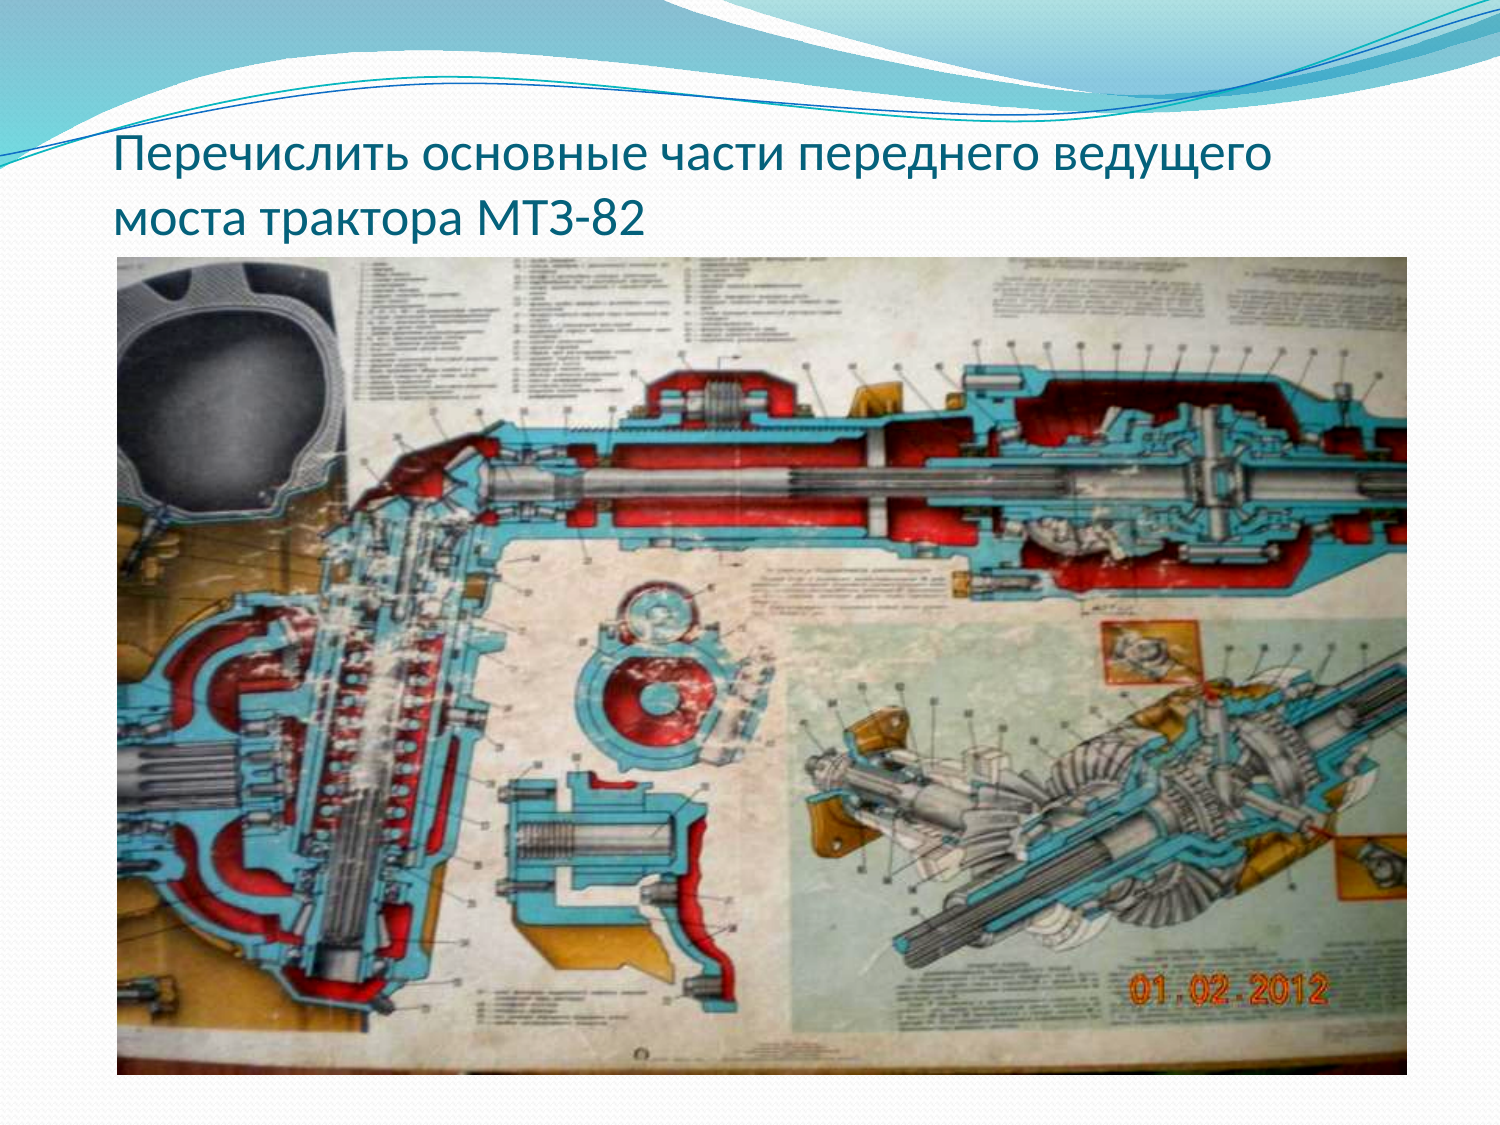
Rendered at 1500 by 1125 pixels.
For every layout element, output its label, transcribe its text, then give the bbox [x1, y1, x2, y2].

title Перечислить основные части переднего ведущего моста трактора МТЗ-82 [112, 84, 1383, 247]
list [116, 257, 1407, 1076]
